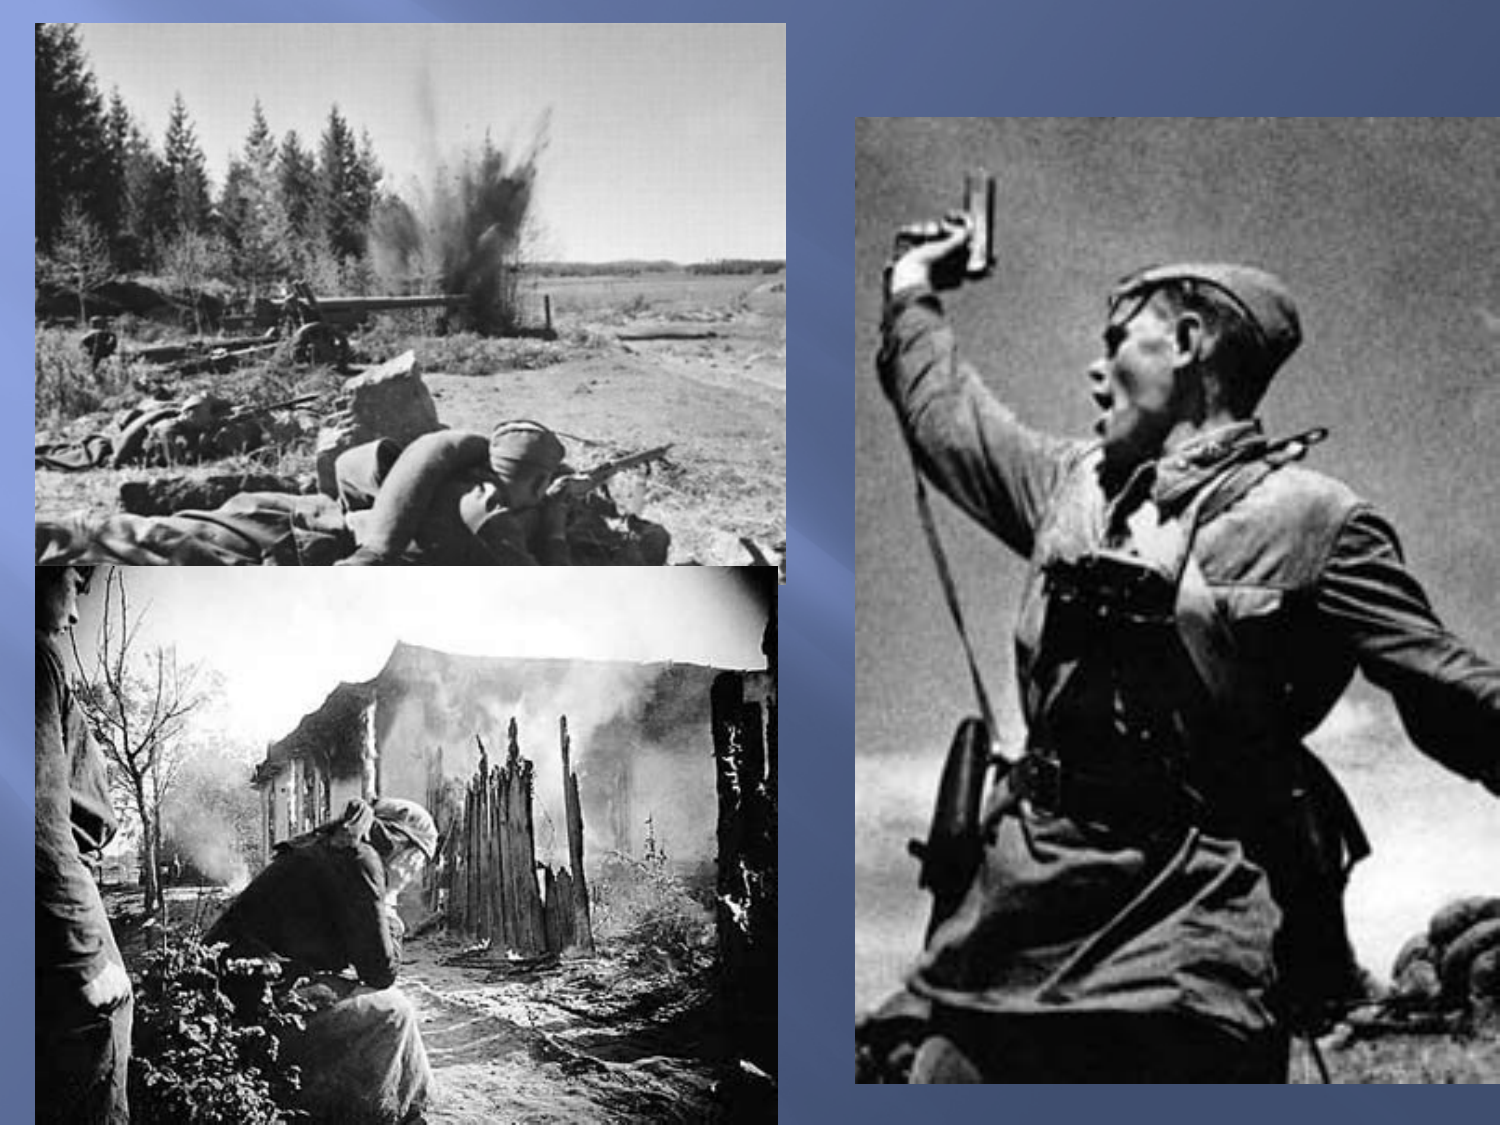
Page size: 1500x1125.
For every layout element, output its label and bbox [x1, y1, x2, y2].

picture [855, 116, 1500, 1085]
picture [34, 23, 786, 1125]
